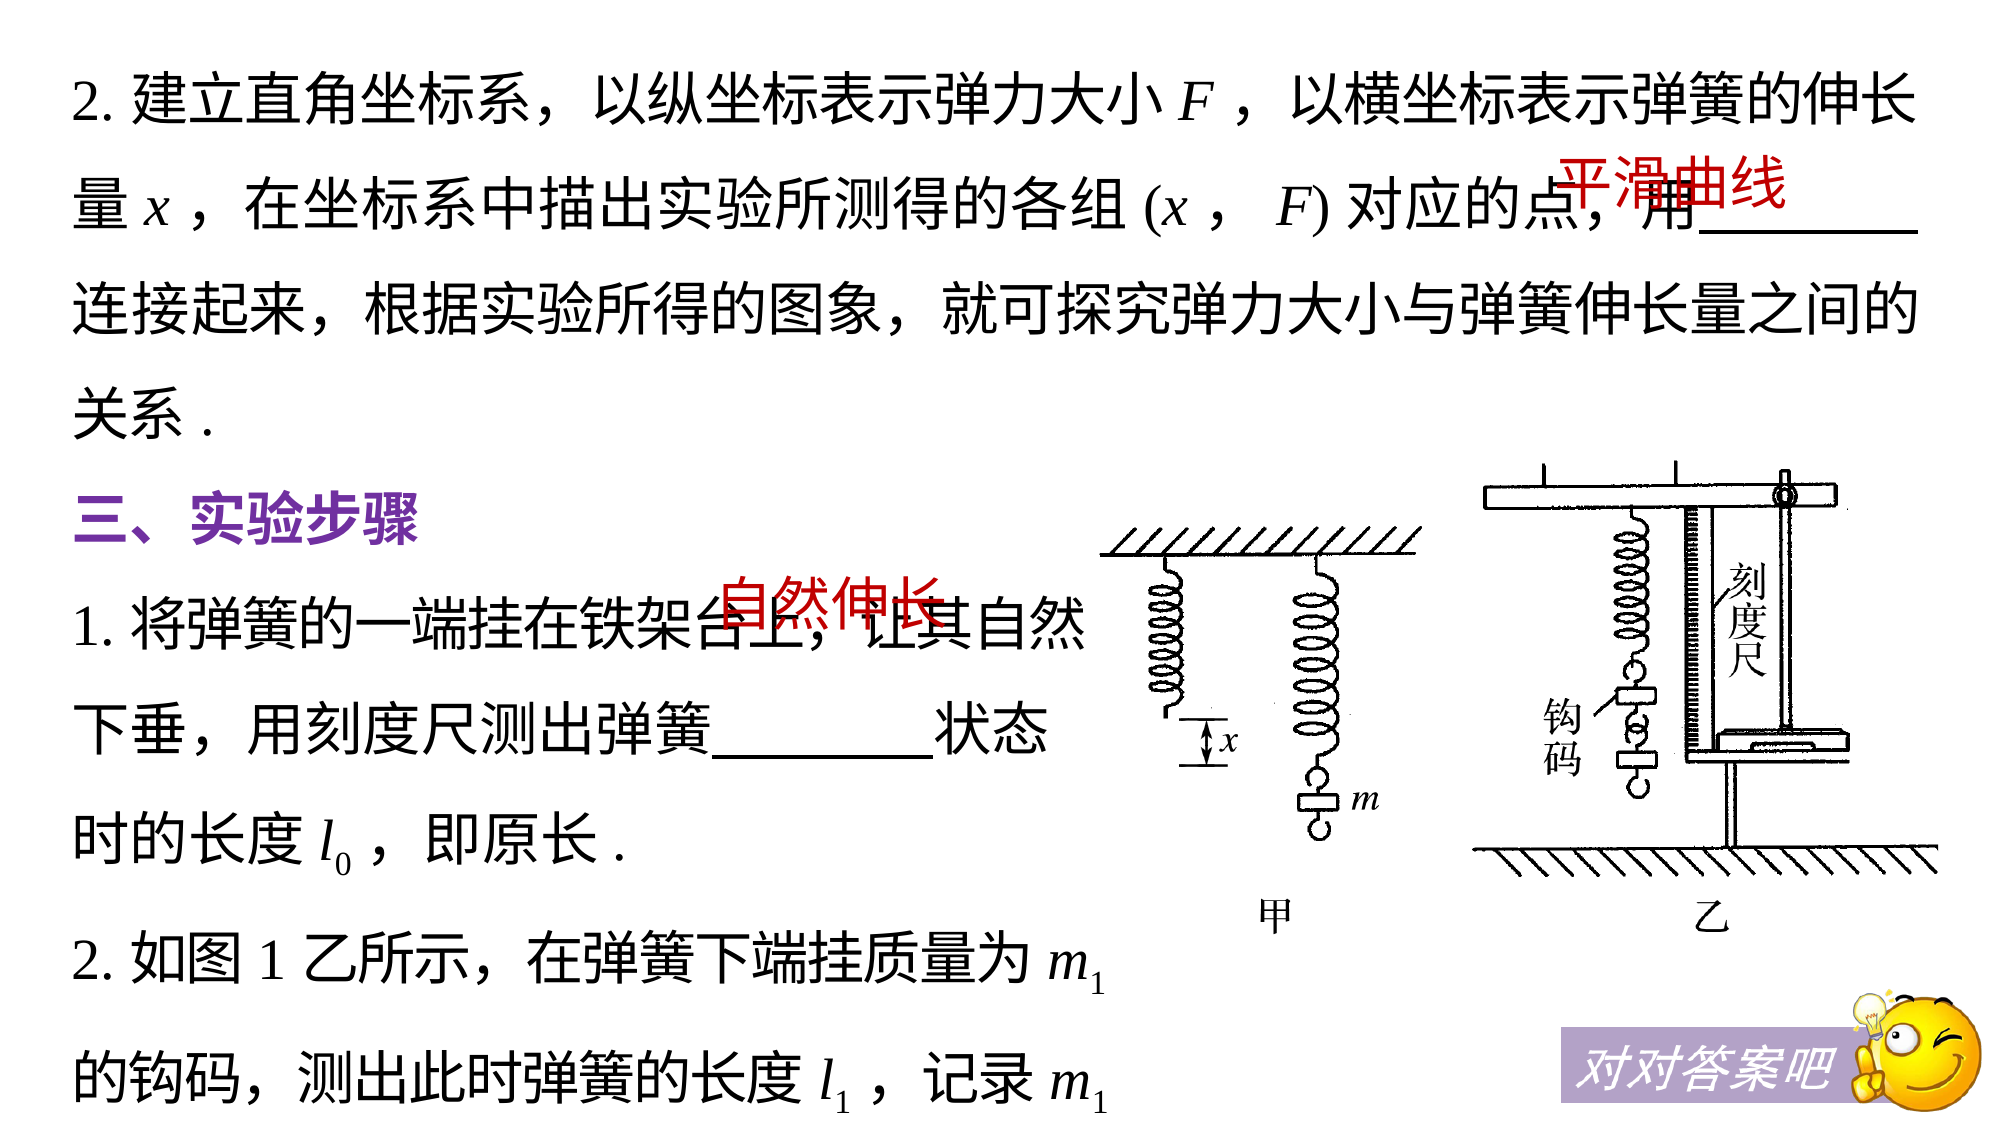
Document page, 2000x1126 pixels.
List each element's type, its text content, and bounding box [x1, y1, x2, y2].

text_box 自然伸长 [700, 559, 963, 645]
text_box 2.建立直角坐标系，以纵坐标表示弹力大小F，以横坐标表示弹簧的伸长量x，在坐标系中描出实验所测得的各组(x，F)对应的点，用 连接起来，根据实验所得的图象，就可探究弹力大小与弹簧伸长量之间的关系. 三、实验步骤 1.将弹簧的一端挂在铁架台上，让其自然 下垂，用刻度尺测出弹簧 状态 时的长度l0，即原长. 2.如图1乙所示，在弹簧下端挂质量为m1 的钩码，测出此时弹簧的长度l1，记录m1 和l1. [56, 20, 1933, 1126]
text_box 平滑曲线 [1539, 139, 1803, 224]
picture [1542, 988, 1983, 1125]
picture [1092, 457, 1431, 953]
picture [1460, 457, 1939, 953]
